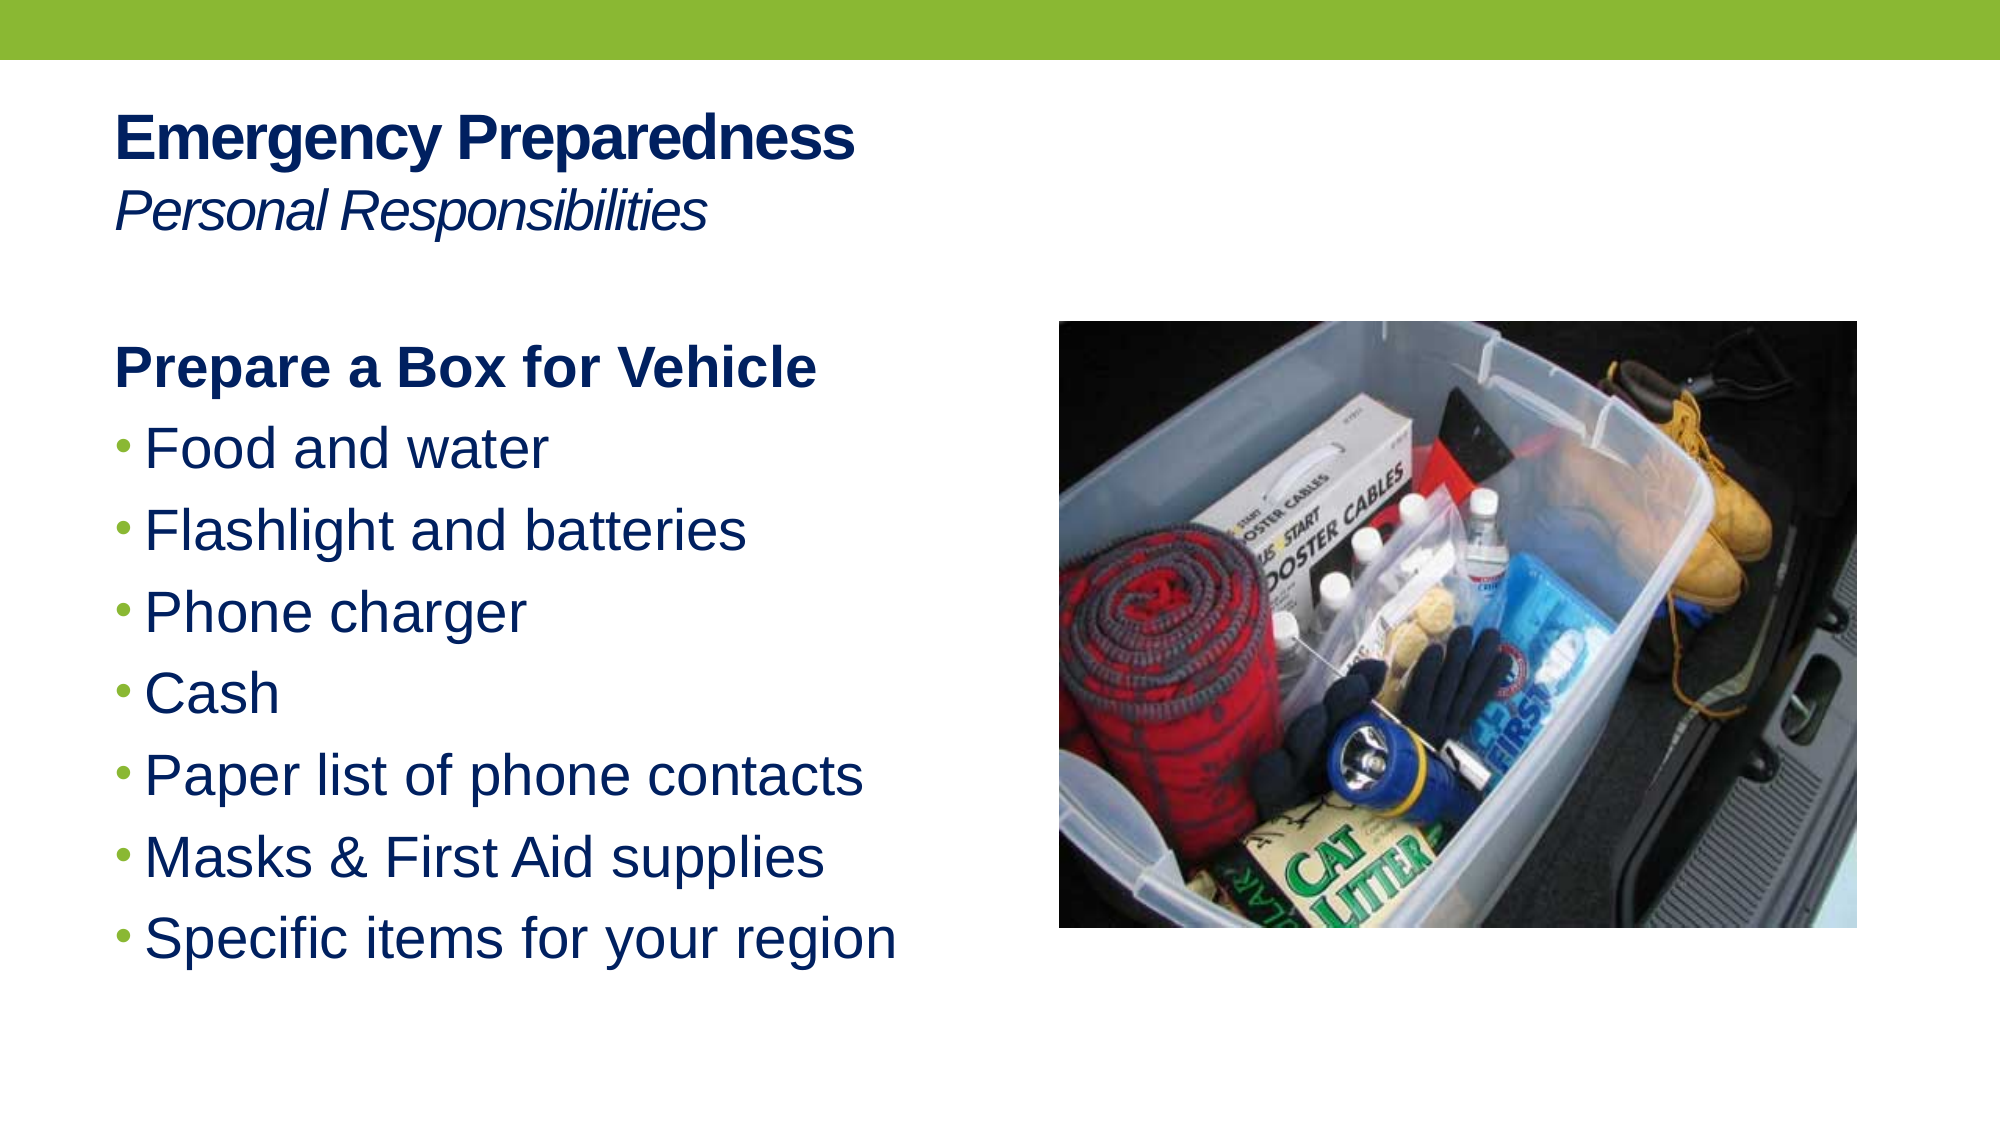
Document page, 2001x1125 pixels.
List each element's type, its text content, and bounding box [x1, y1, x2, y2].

list Prepare a Box for Vehicle Food and water Flashlight and batteries Phone charger Cash Paper list of phone contacts Masks & First Aid supplies Specific items for your region [99, 321, 984, 1049]
title Emergency Preparedness Personal Responsibilities [99, 87, 1900, 250]
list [1059, 321, 1857, 929]
